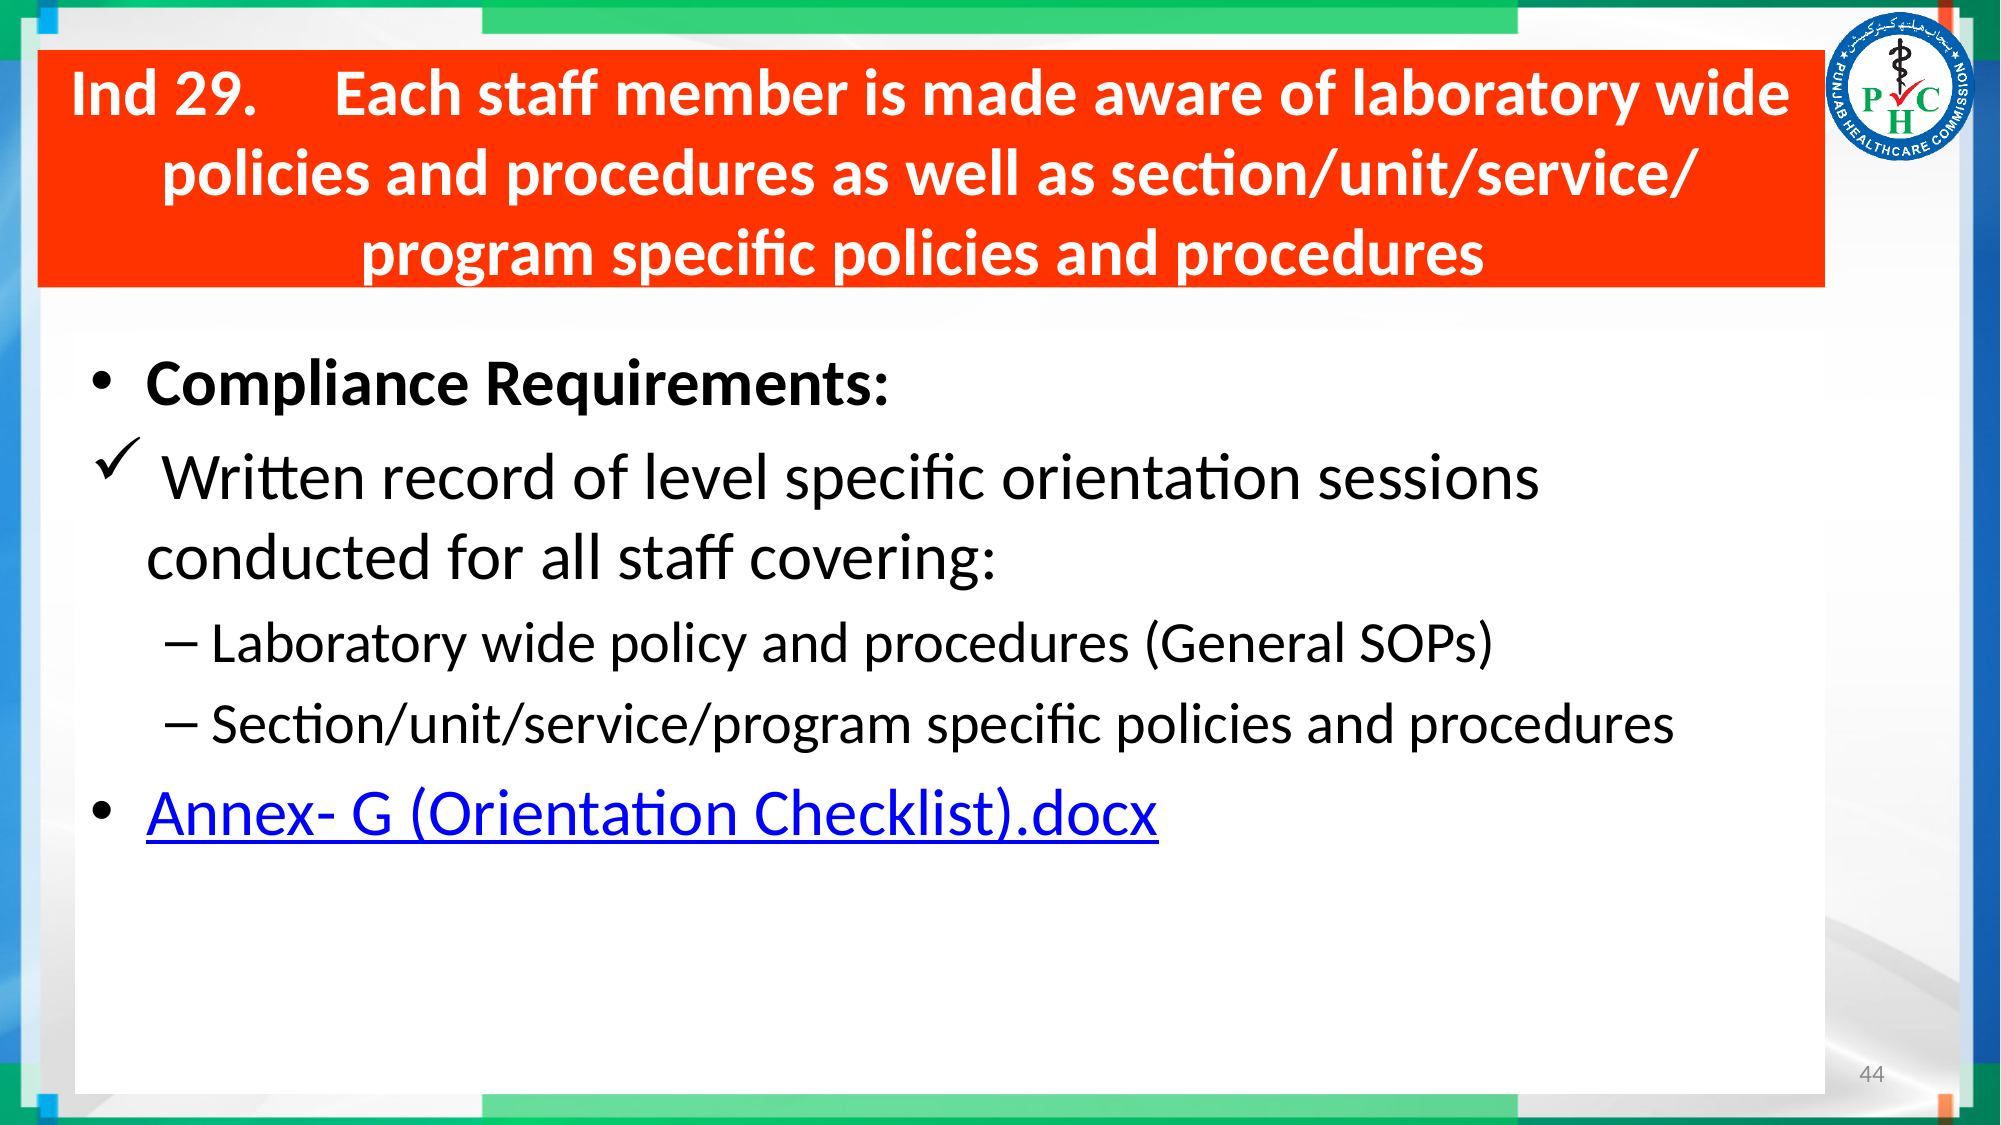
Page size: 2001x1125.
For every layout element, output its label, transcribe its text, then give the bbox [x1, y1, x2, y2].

picture [0, 0, 2001, 1125]
list Compliance Requirements: Written record of level specific orientation sessions conducted for all staff covering: Laboratory wide policy and procedures (General SOPs) Section/unit/service/program specific policies and procedures Annex- G (Orientation Checklist).docx [75, 331, 1825, 1094]
title Ind 29. Each staﬀ member is made aware of laboratory wide policies and procedures as well as section/unit/service/ program specific policies and procedures [37, 50, 1825, 288]
slide_number 44 [1433, 1042, 1900, 1103]
